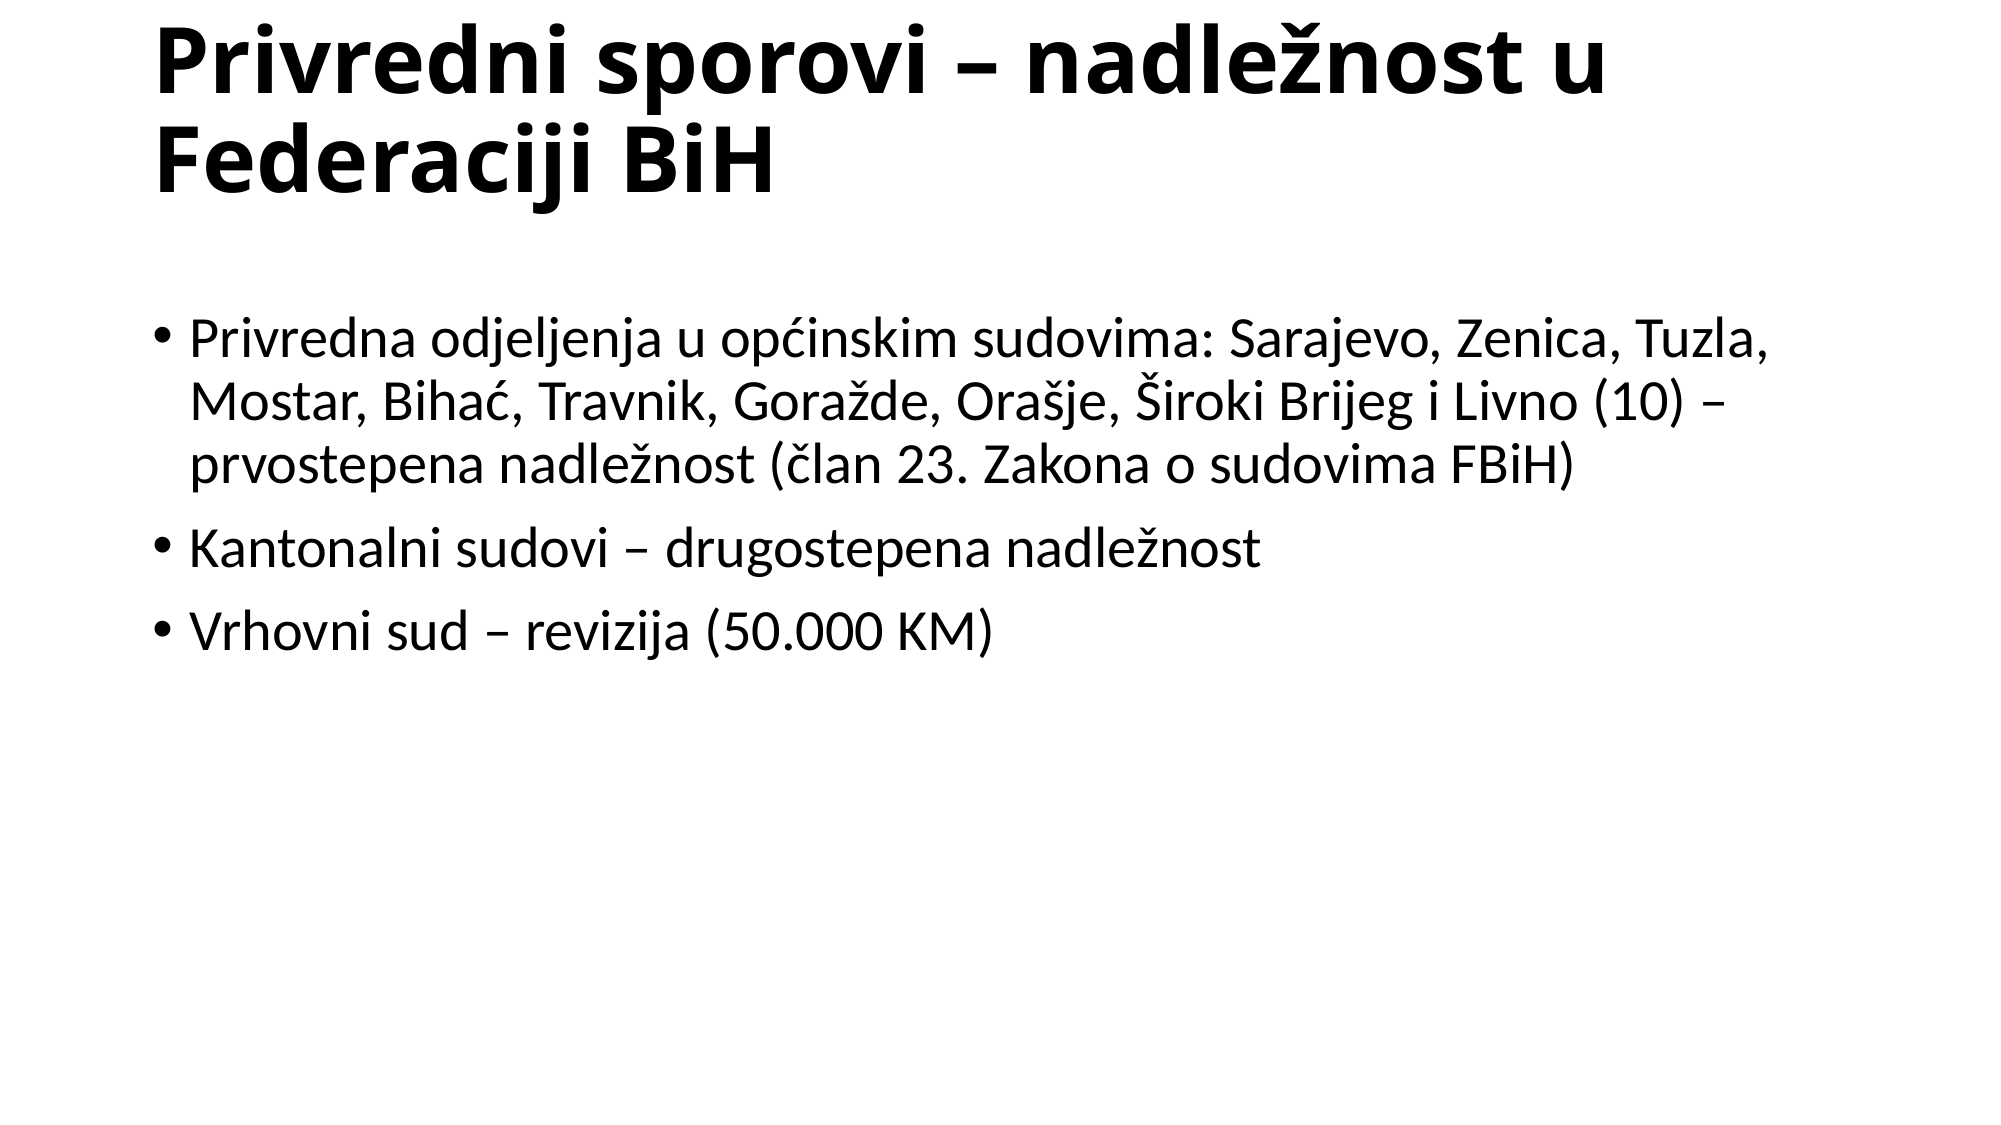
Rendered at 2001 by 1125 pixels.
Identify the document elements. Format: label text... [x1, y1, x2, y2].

title Privredni sporovi – nadležnost u Federaciji BiH [137, 59, 1863, 278]
list Privredna odjeljenja u općinskim sudovima: Sarajevo, Zenica, Tuzla, Mostar, Bihać, Travnik, Goražde, Orašje, Široki Brijeg i Livno (10) – prvostepena nadležnost (član 23. Zakona o sudovima FBiH) Kantonalni sudovi – drugostepena nadležnost Vrhovni sud – revizija (50.000 KM) [137, 299, 1863, 1014]
